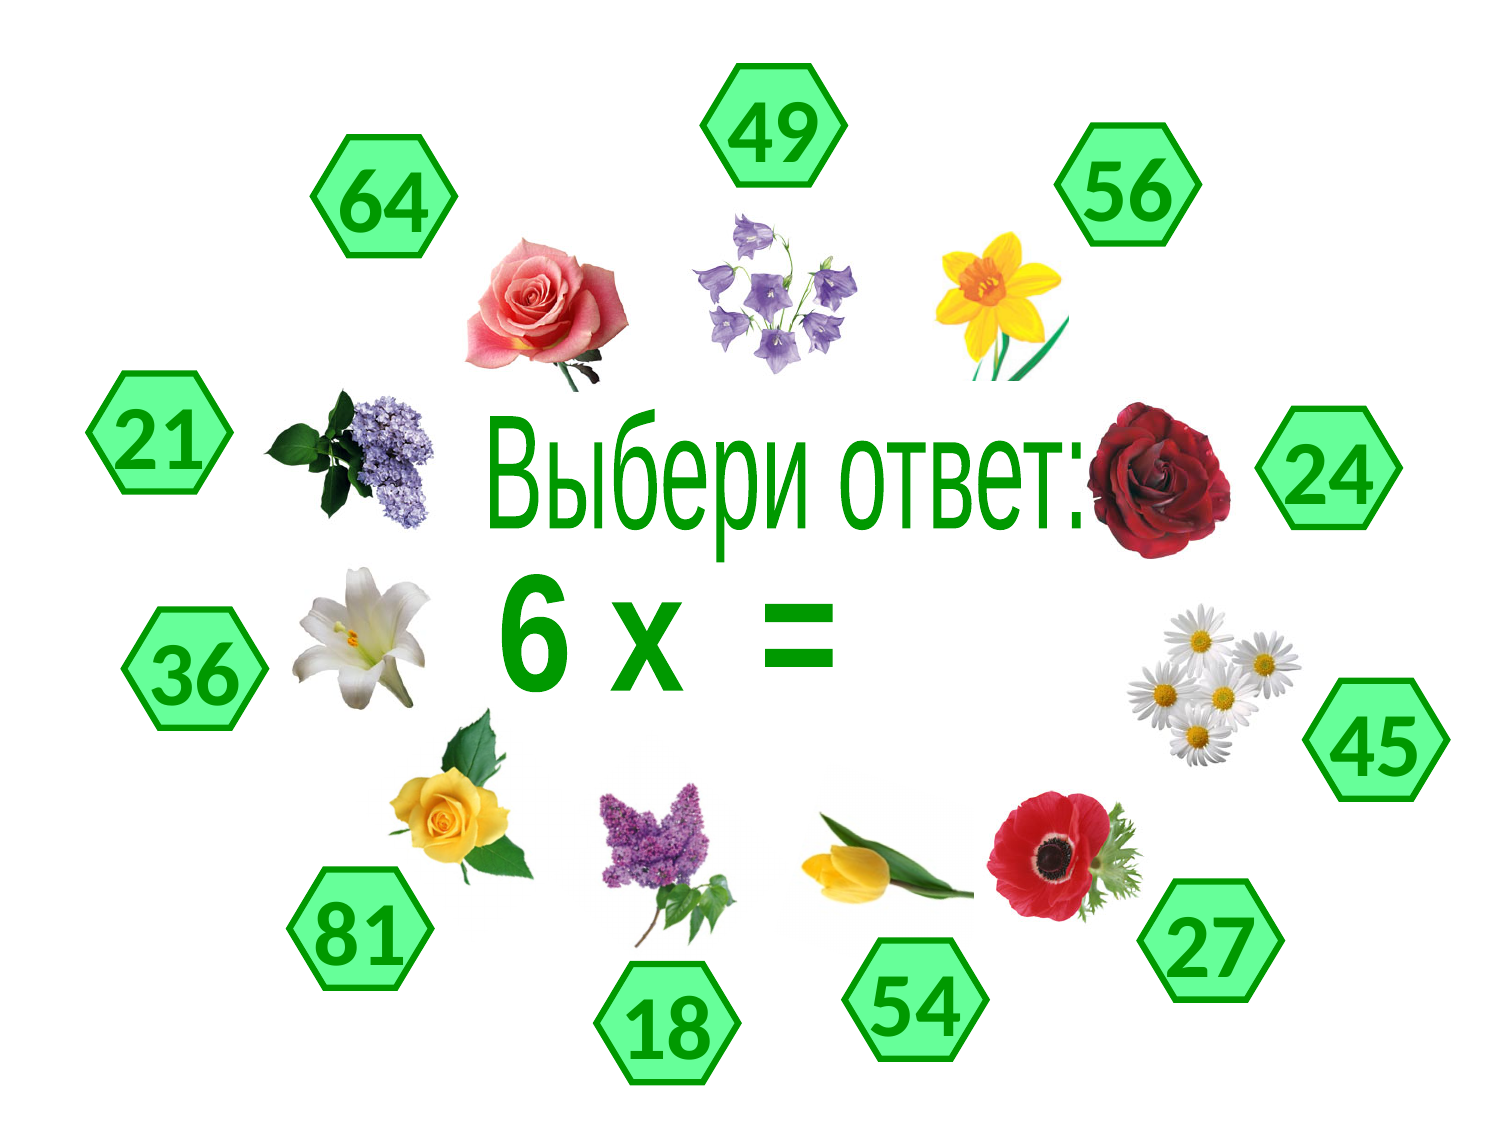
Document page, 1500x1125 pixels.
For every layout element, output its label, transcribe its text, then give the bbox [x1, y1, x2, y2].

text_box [253, 207, 1311, 966]
text_box 24 [1316, 408, 1400, 527]
text_box 27 [1159, 974, 1262, 1000]
text_box 36 [123, 609, 248, 728]
text_box 49 [702, 66, 845, 185]
text_box 54 [844, 974, 987, 1059]
text_box 81 [316, 974, 404, 988]
text_box 45 [1316, 680, 1448, 799]
text_box 56 [1057, 125, 1199, 206]
text_box 18 [596, 974, 739, 1083]
text_box 21 [88, 373, 231, 492]
text_box 64 [312, 137, 455, 206]
